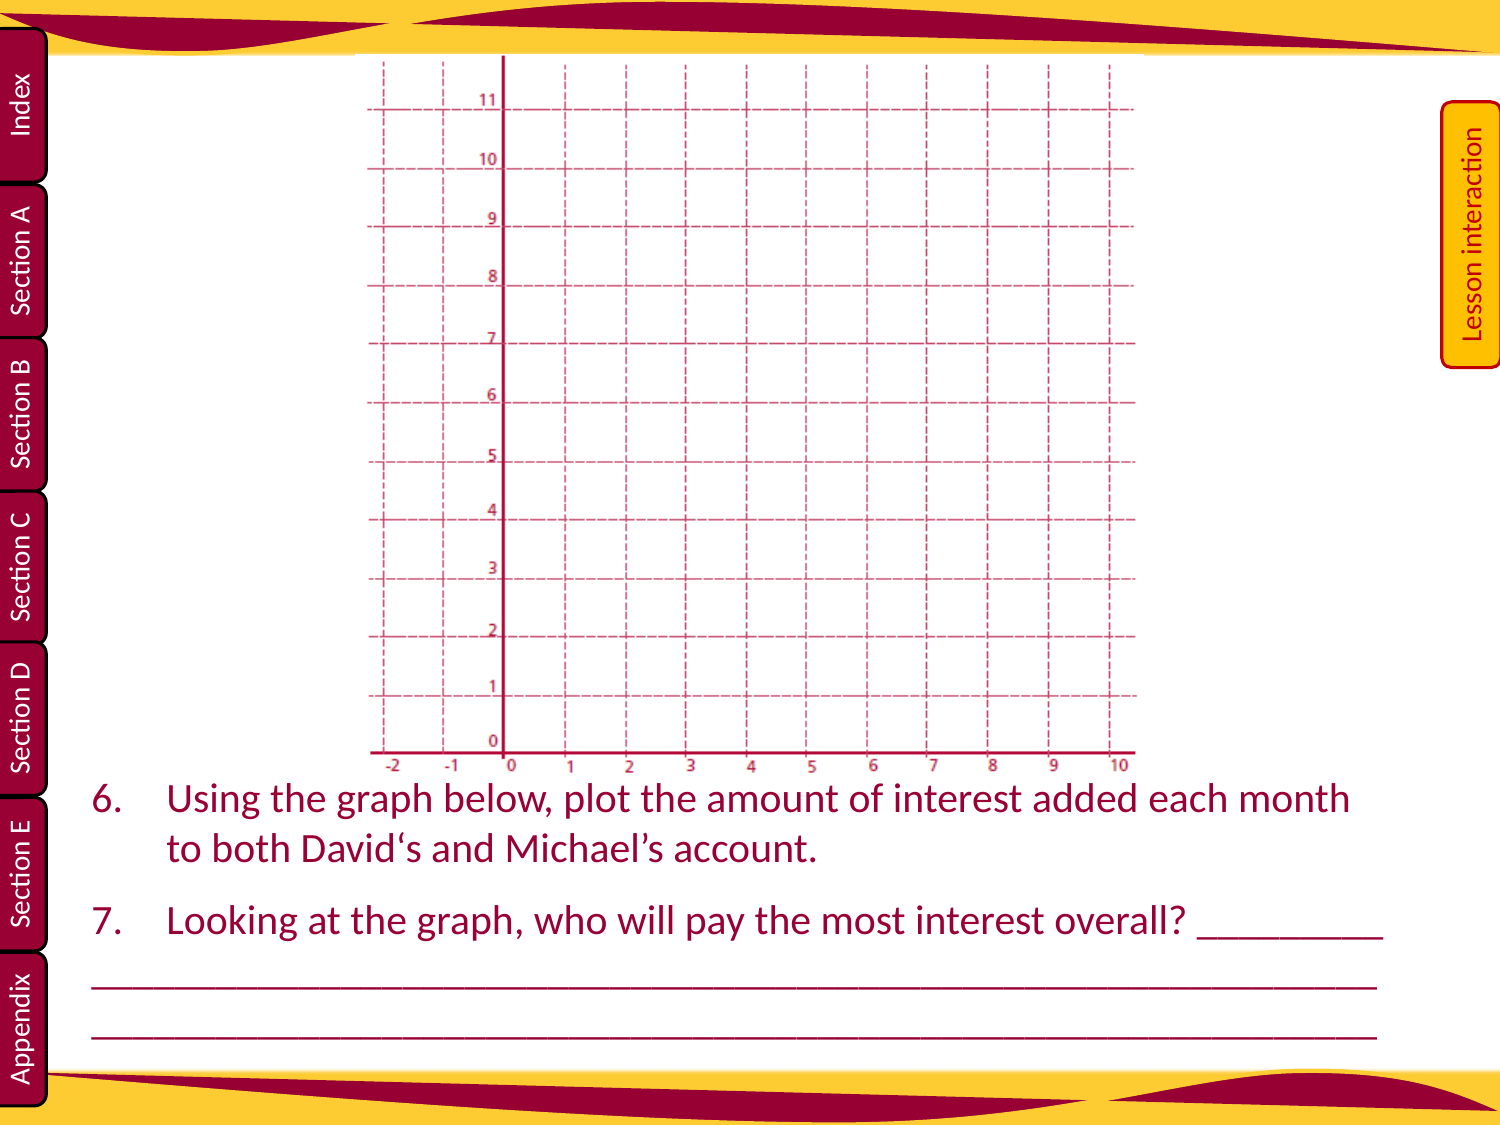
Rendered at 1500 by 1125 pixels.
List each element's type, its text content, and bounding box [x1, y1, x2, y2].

picture [354, 54, 1145, 783]
text_box Using the graph below, plot the amount of interest added each month to both David‘s and Michael’s account. Looking at the graph, who will pay the most interest overall? _________ ____________________________________________________________________________________________________________________________ [76, 763, 1400, 1051]
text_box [1441, 101, 1500, 752]
